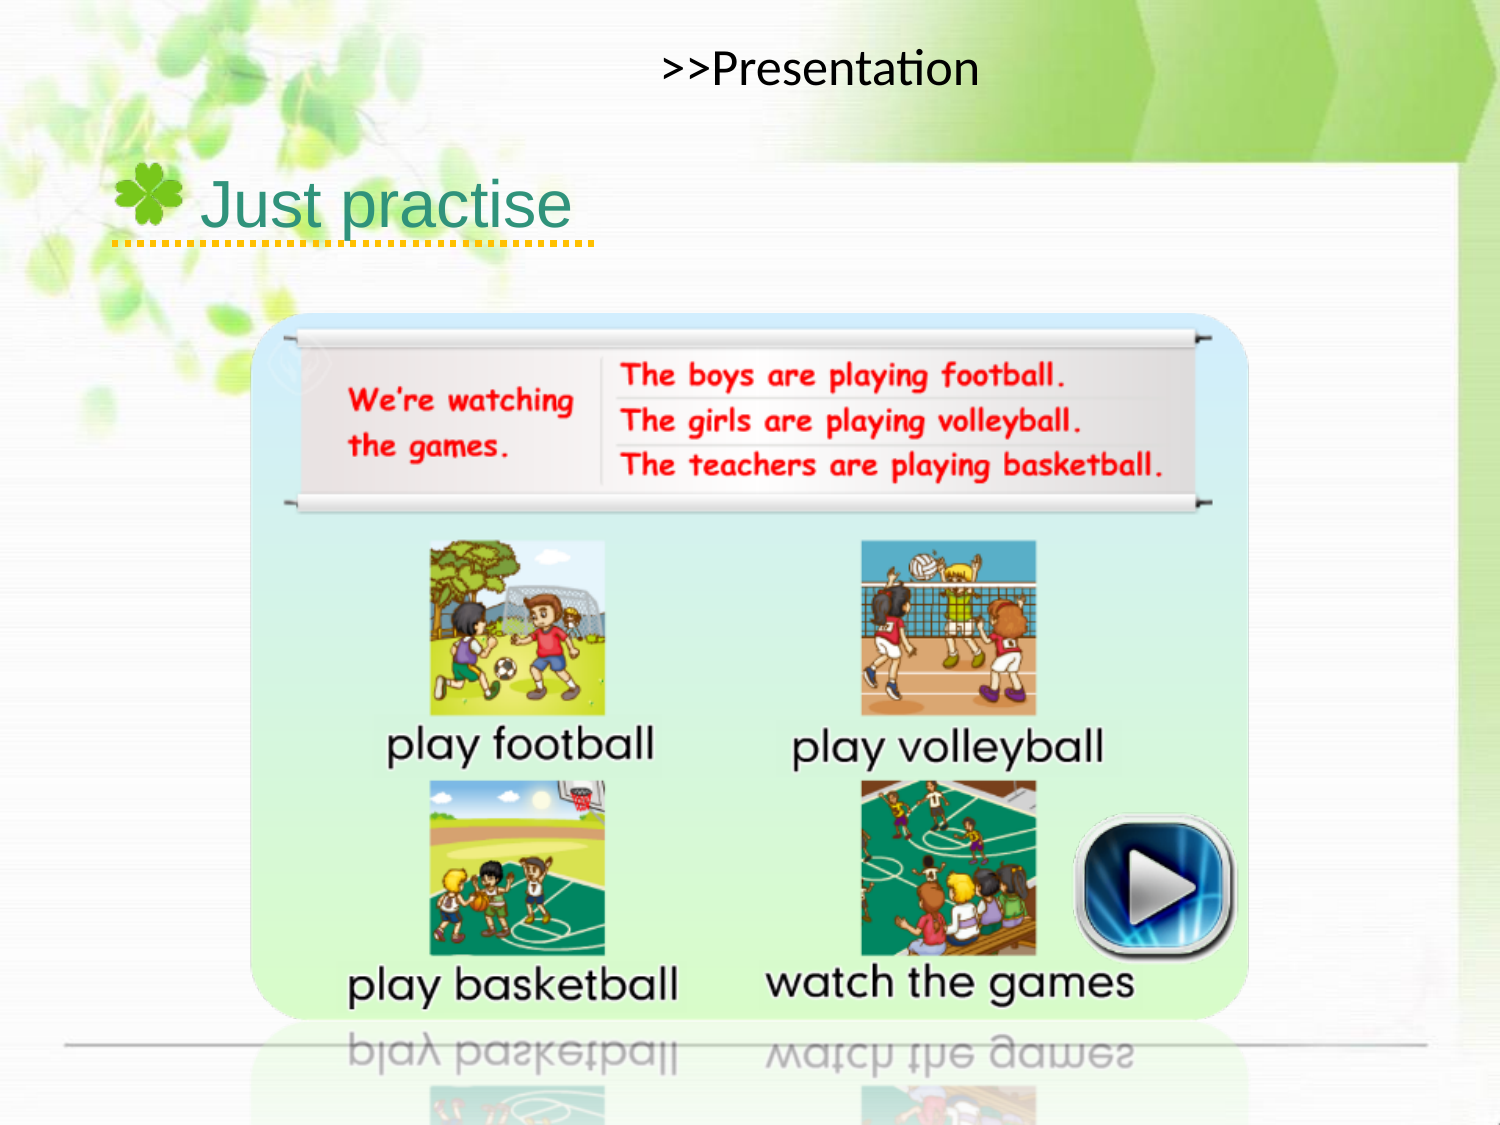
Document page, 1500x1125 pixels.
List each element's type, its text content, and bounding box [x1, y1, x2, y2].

picture [0, 0, 1500, 1125]
text_box Just practise [171, 145, 869, 208]
title >>Presentation [139, 25, 1500, 104]
